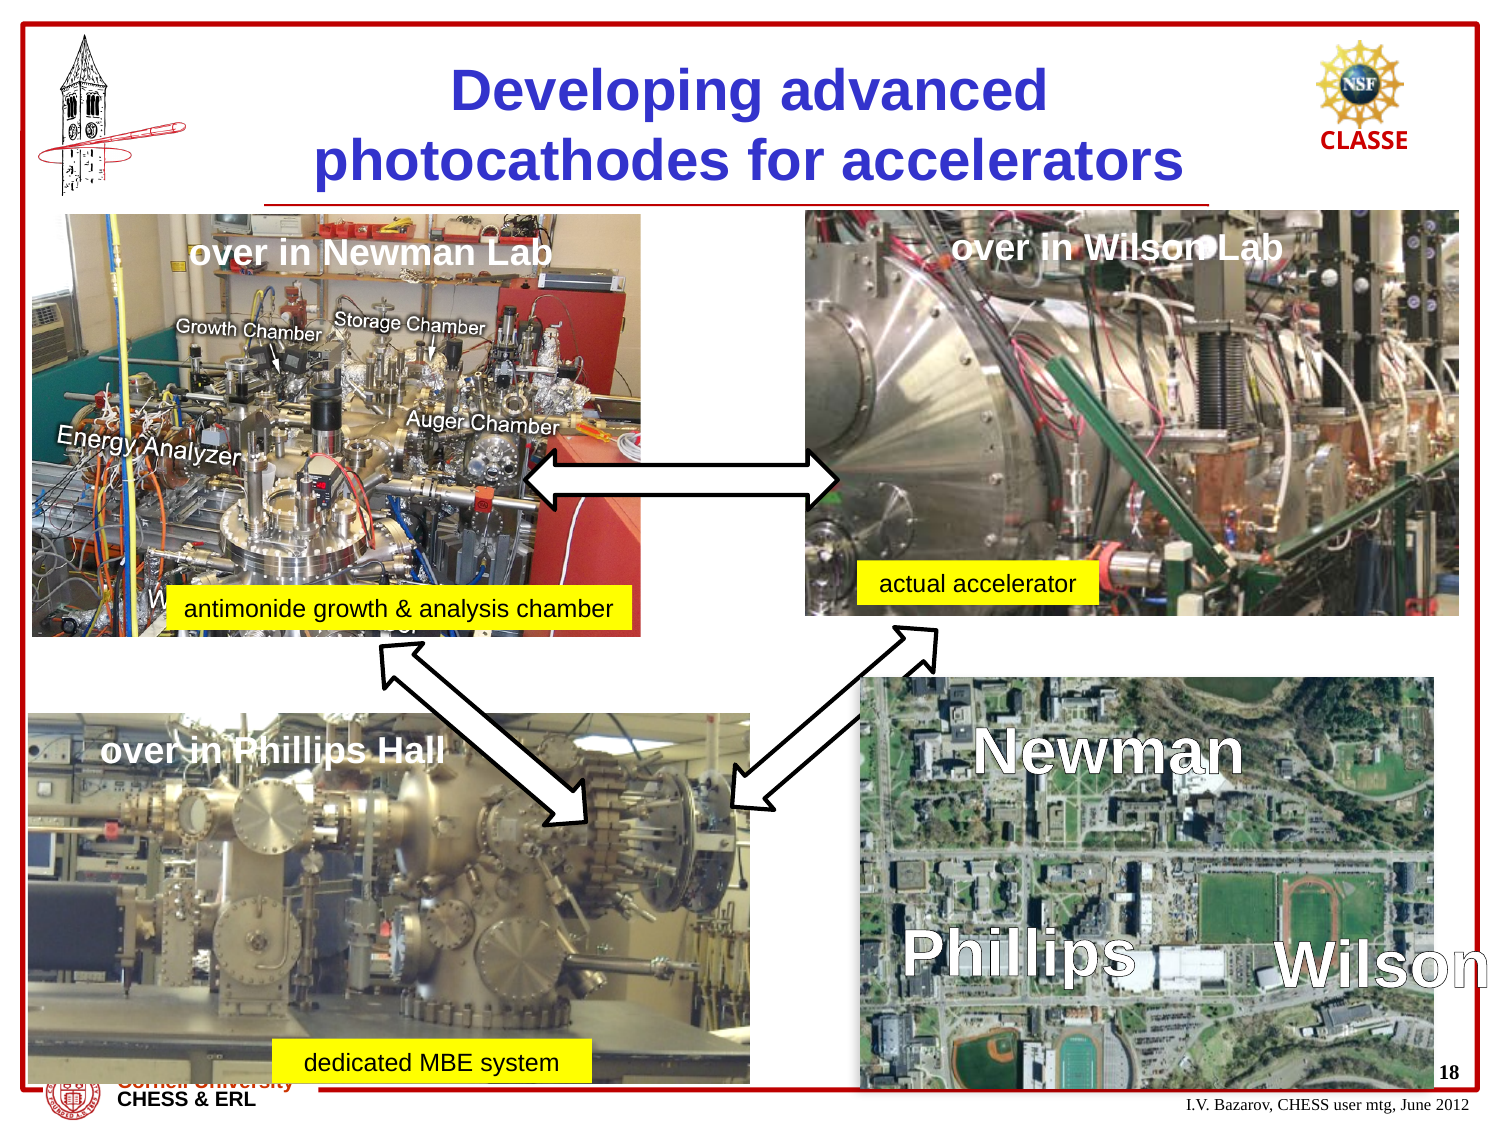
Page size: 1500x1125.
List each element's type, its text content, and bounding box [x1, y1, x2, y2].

slide_number 18 [1435, 1051, 1475, 1097]
text_box [860, 627, 937, 676]
picture [38, 34, 186, 197]
text_box [646, 464, 799, 495]
text_box [754, 683, 852, 810]
title Developing advanced photocathodes for accelerators [220, 45, 1280, 154]
picture [1316, 40, 1404, 129]
text_box Wilson [1439, 913, 1500, 1009]
picture [804, 210, 1459, 616]
picture [27, 713, 751, 1122]
picture [860, 677, 1434, 1089]
text_box [381, 645, 480, 711]
picture [31, 214, 641, 637]
